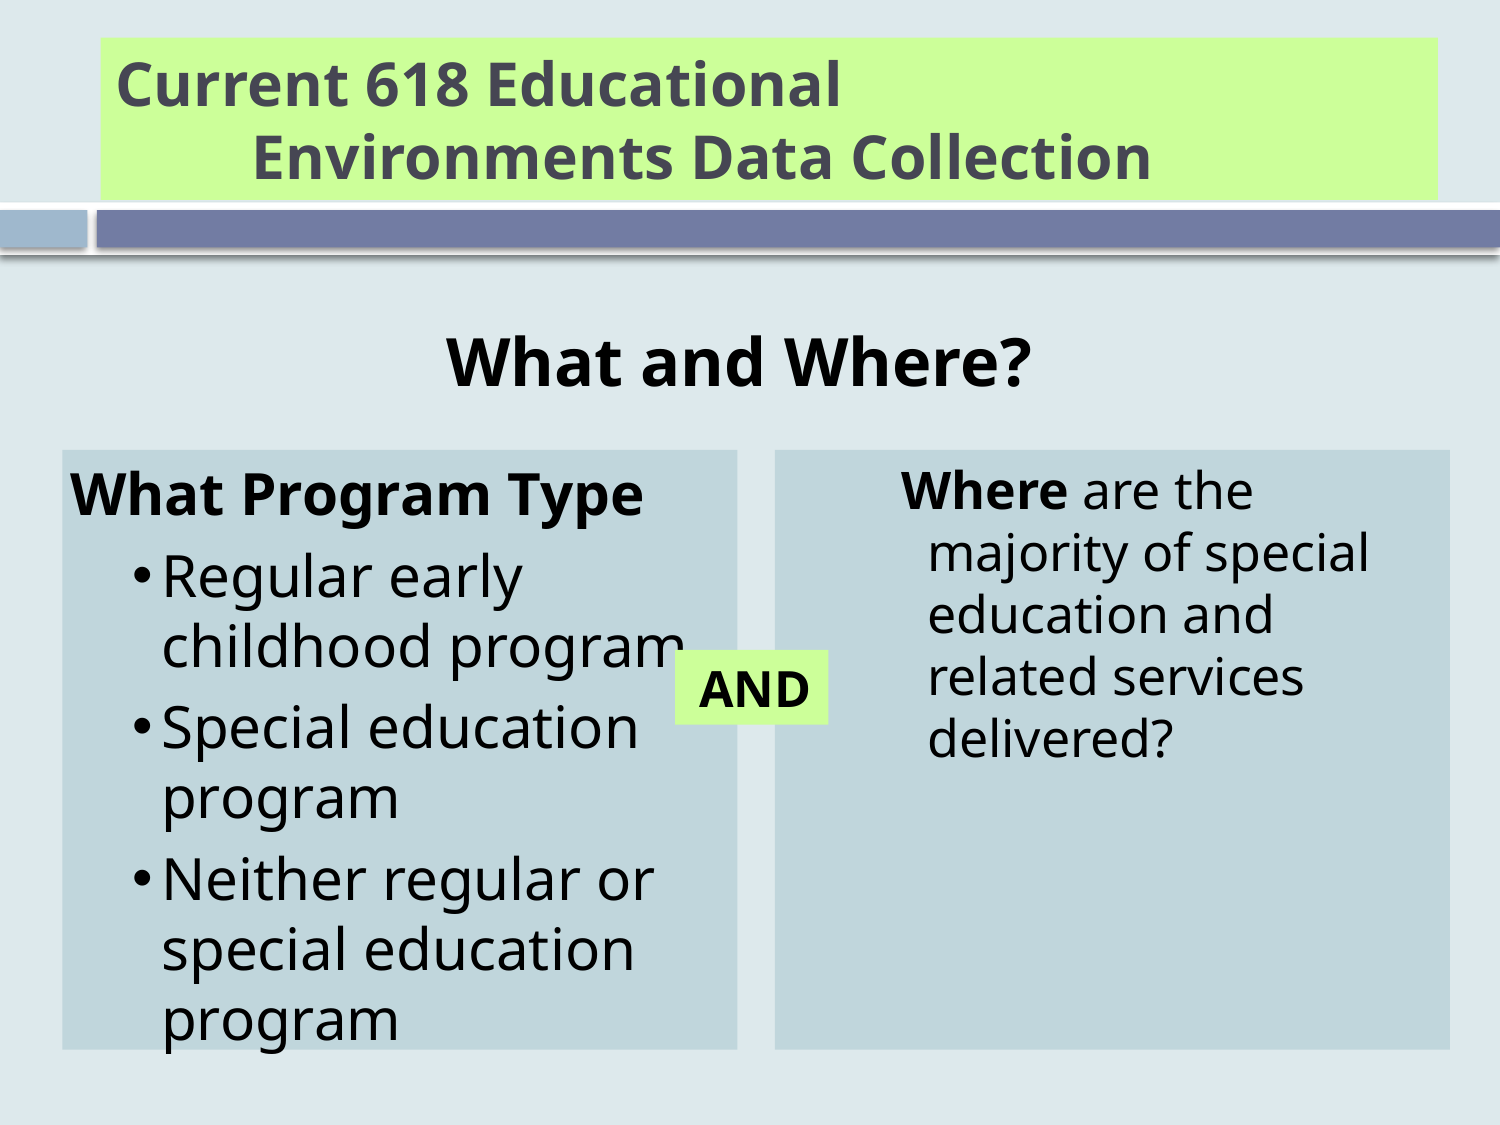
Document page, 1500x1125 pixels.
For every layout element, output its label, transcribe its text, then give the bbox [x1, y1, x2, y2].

list Where are the majority of special education and related services delivered? [862, 450, 1388, 838]
text_box What and Where? [396, 312, 1047, 408]
text_box [774, 449, 1450, 1050]
text_box What Program Type Regular early childhood program Special education program Neither regular or special education program [24, 449, 738, 913]
text_box AND [675, 649, 829, 725]
text_box [62, 913, 738, 1050]
title Current 618 Educational Environments Data Collection [100, 37, 1438, 200]
